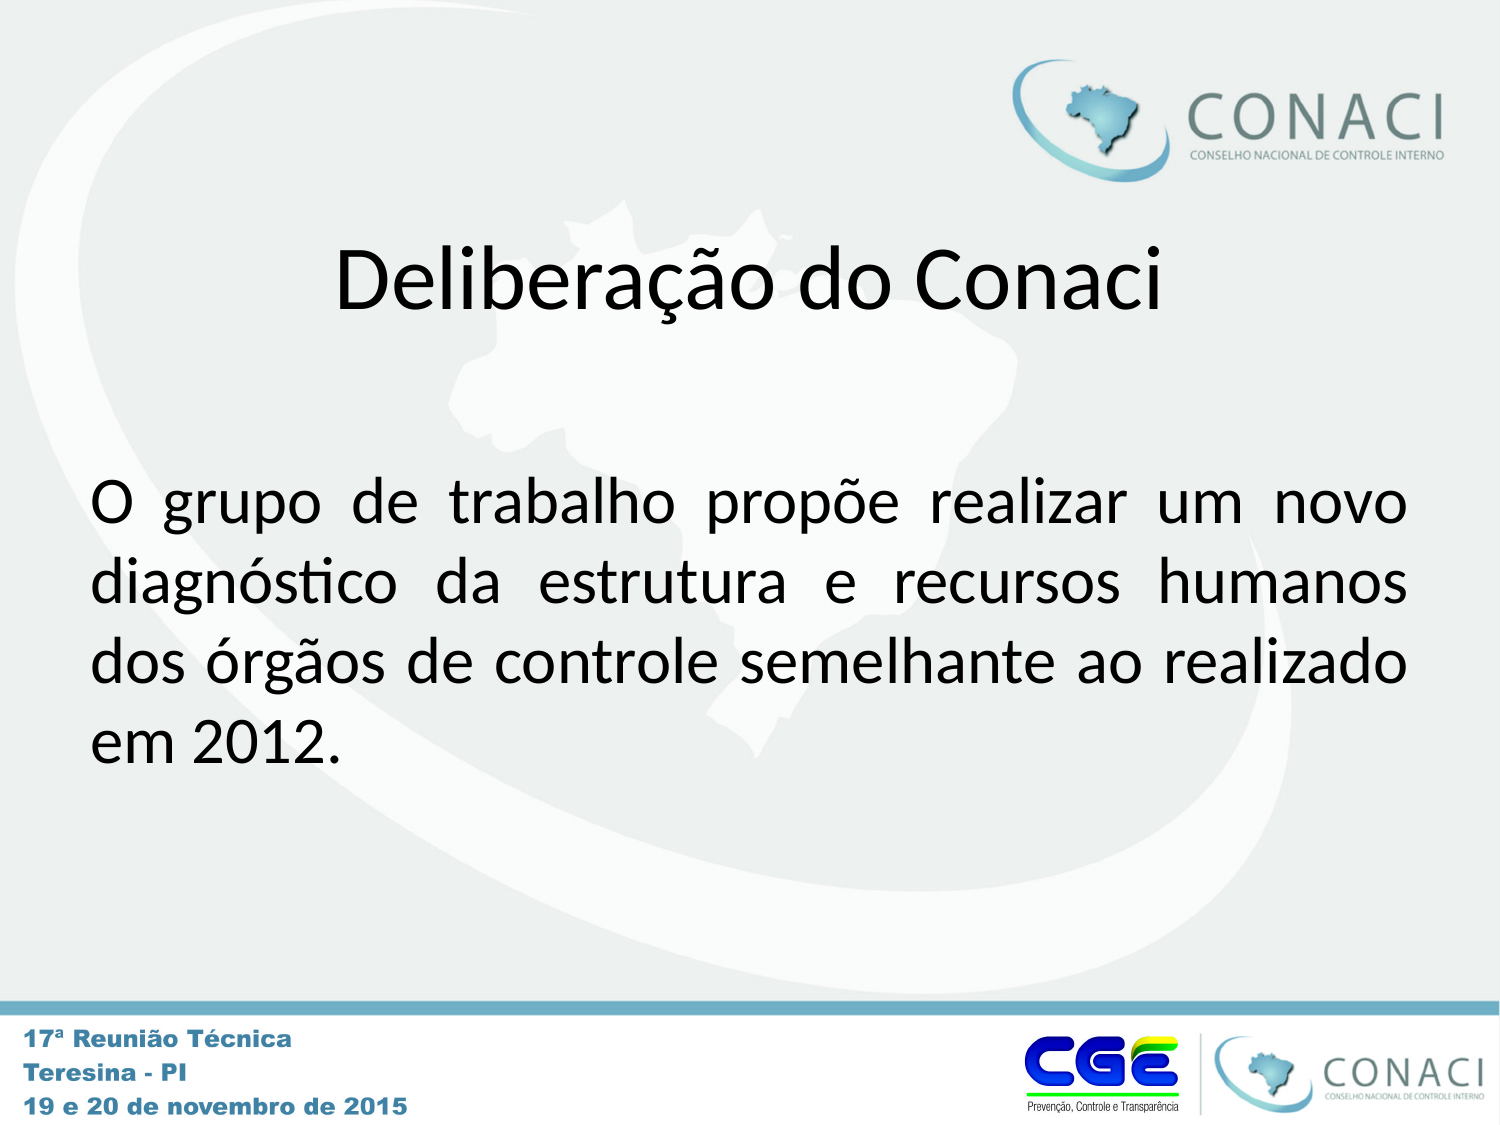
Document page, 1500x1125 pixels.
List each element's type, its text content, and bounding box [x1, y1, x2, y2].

picture [0, 0, 1500, 1125]
list O grupo de trabalho propõe realizar um novo diagnóstico da estrutura e recursos humanos dos órgãos de controle semelhante ao realizado em 2012. [74, 262, 1426, 1006]
title Deliberação do Conaci [74, 136, 1426, 262]
